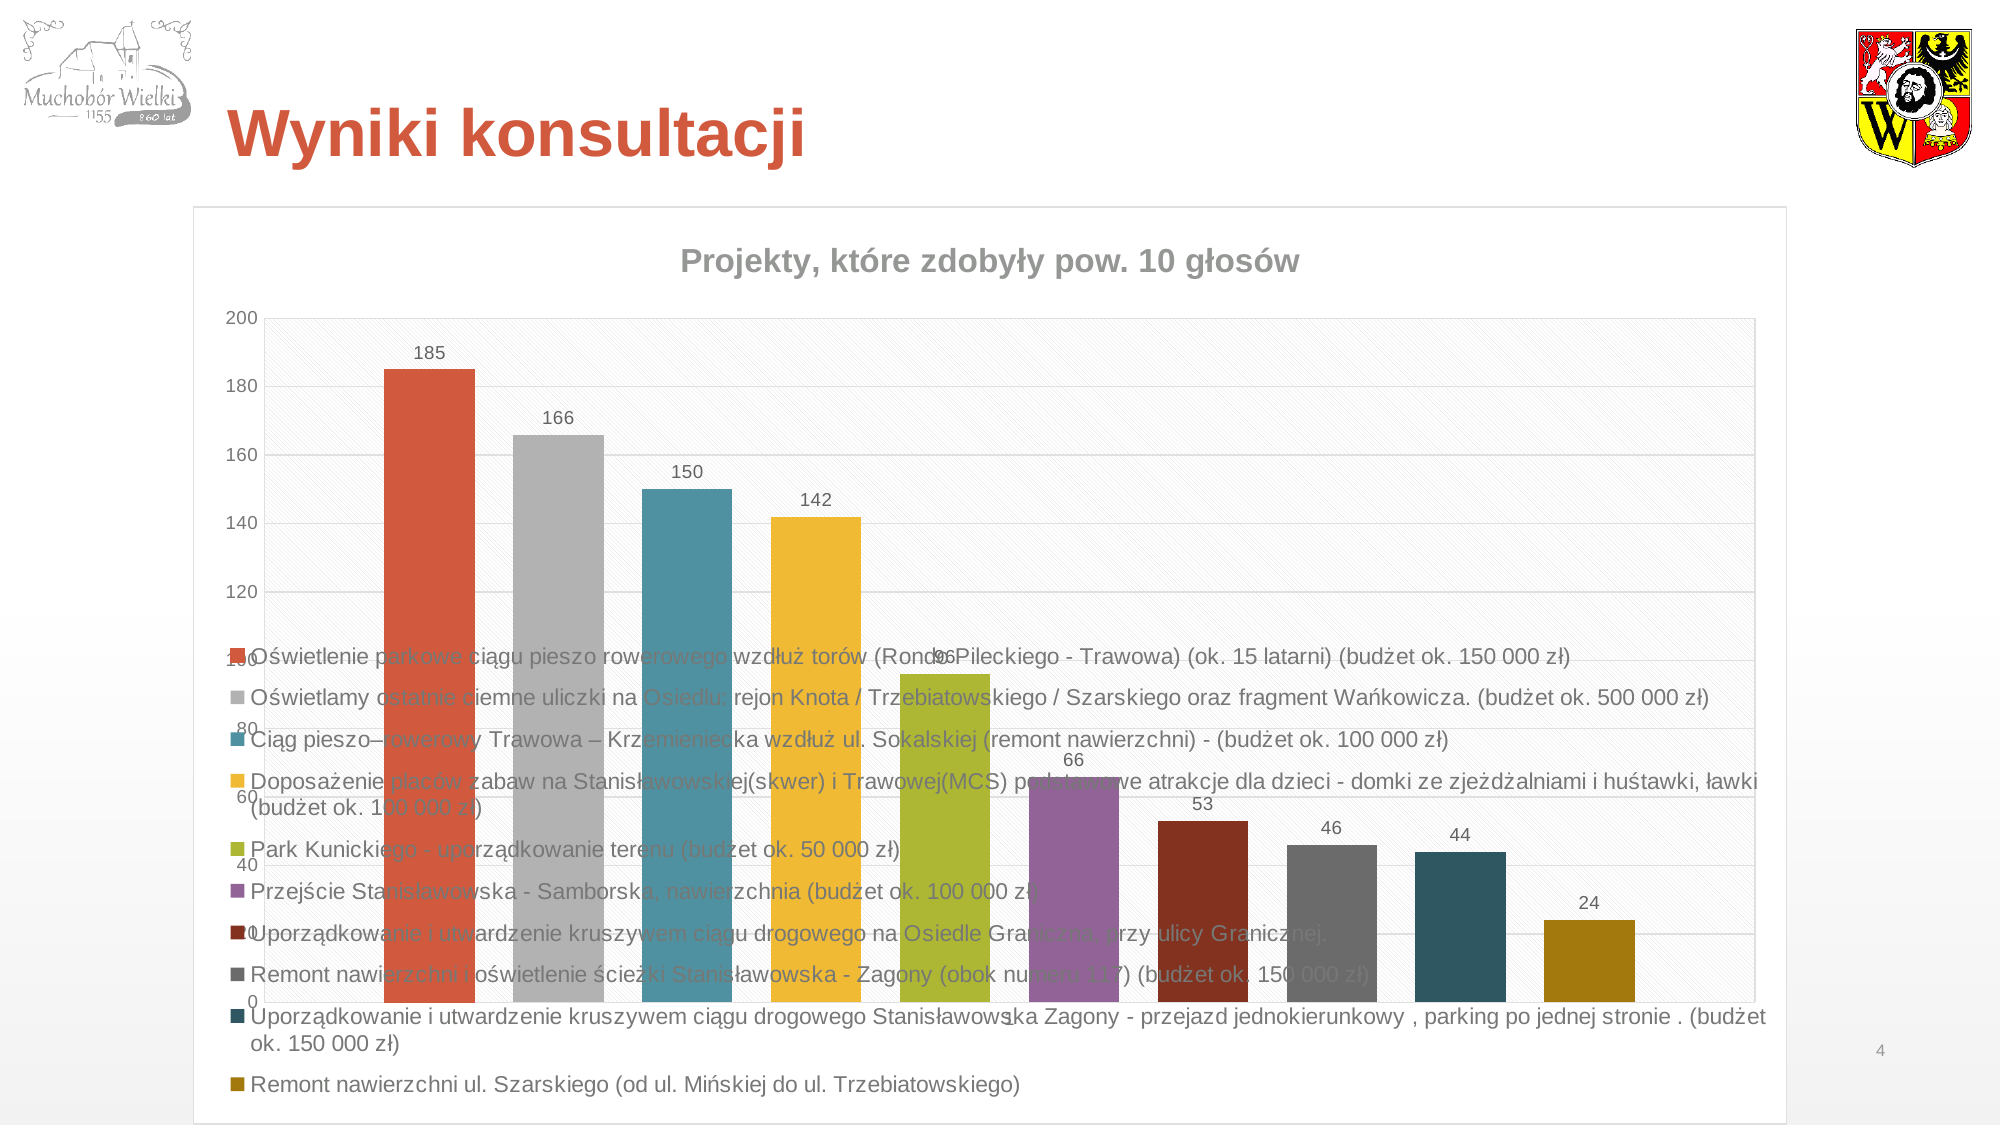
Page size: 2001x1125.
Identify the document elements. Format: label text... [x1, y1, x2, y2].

chart [192, 206, 1788, 1125]
picture [23, 20, 191, 127]
slide_number 4 [1788, 1031, 1901, 1069]
picture [1856, 29, 1972, 168]
title Wyniki konsultacji [212, 82, 1788, 179]
